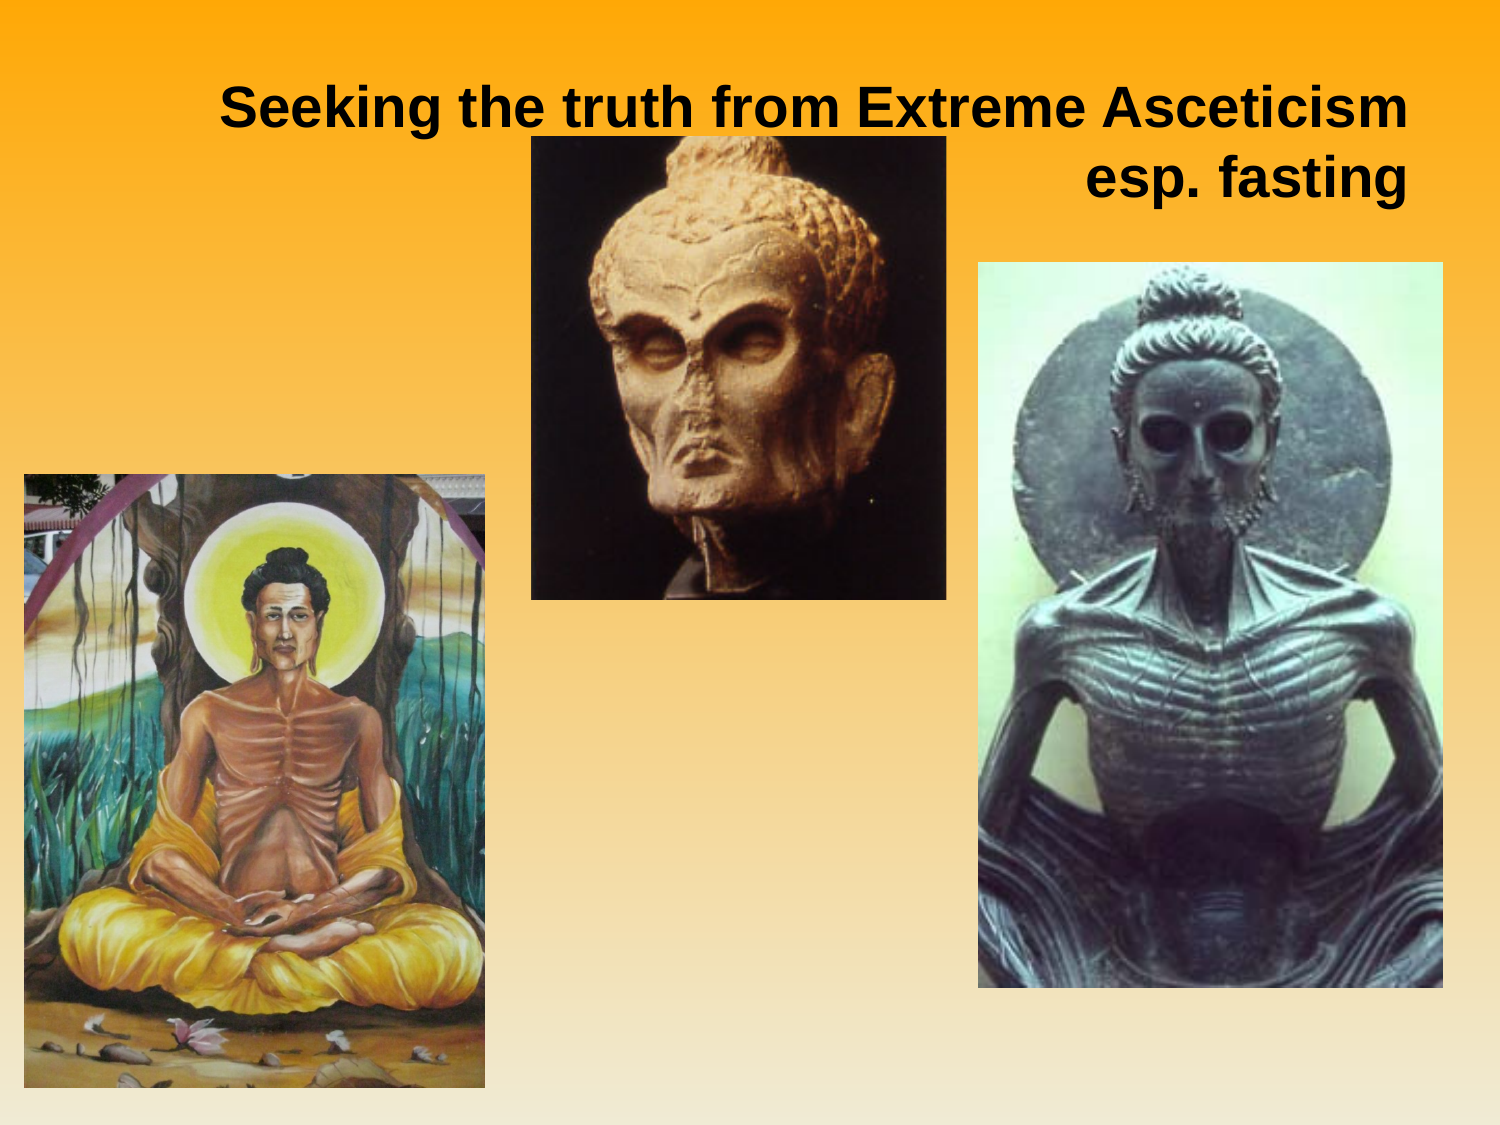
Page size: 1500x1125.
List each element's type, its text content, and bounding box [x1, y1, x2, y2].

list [978, 262, 1443, 988]
picture [24, 474, 485, 1088]
title Seeking the truth from Extreme Asceticism esp. fasting [75, 45, 1425, 233]
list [530, 135, 947, 601]
